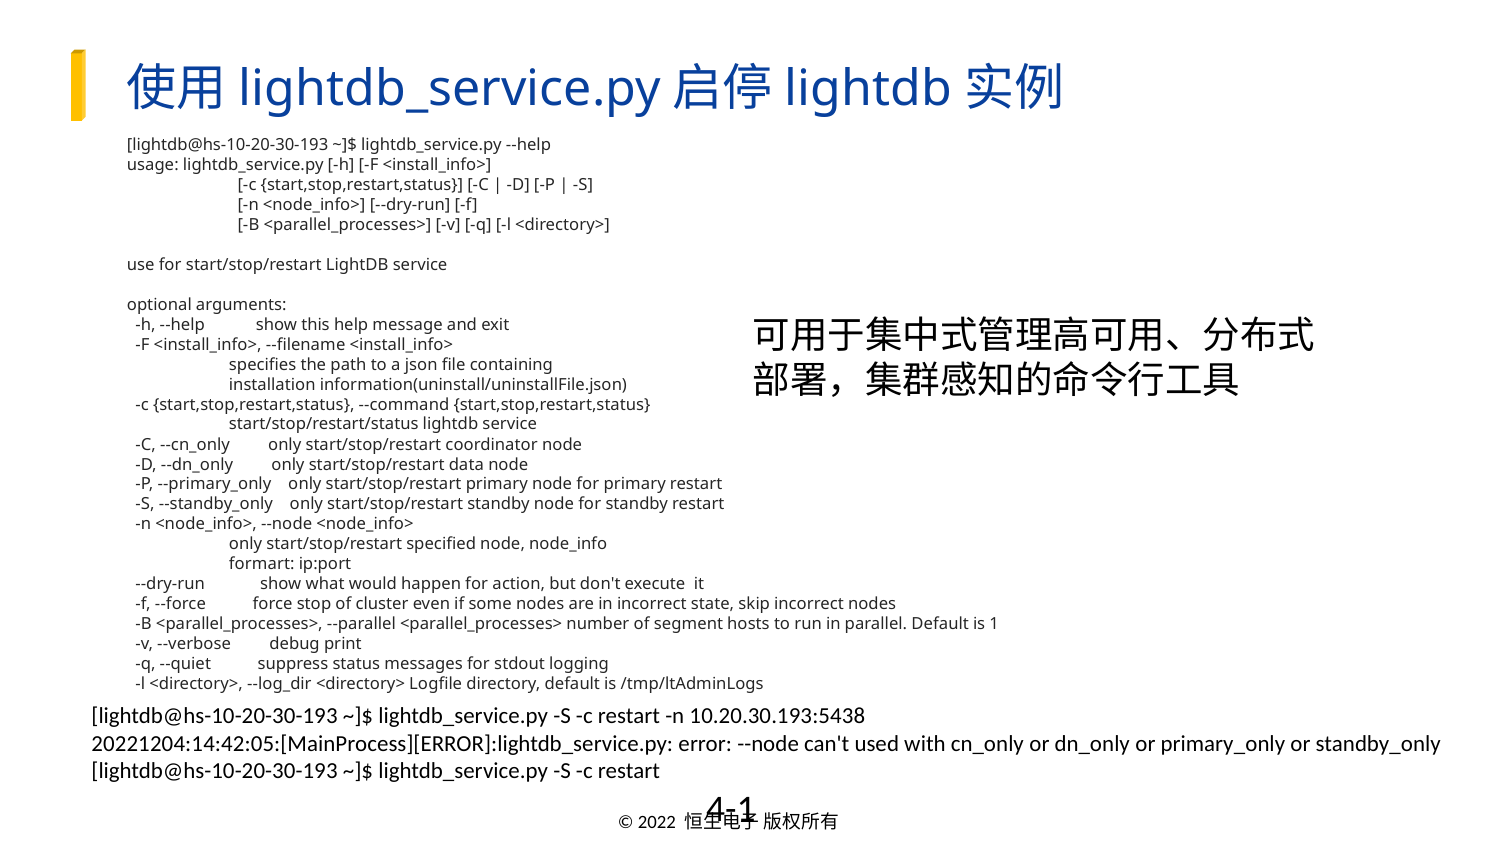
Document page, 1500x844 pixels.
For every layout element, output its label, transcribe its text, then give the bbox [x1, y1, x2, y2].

text_box 可用于集中式管理高可用、分布式部署，集群感知的命令行工具 [738, 303, 1353, 409]
list 使用lightdb_service.py启停lightdb实例 [112, 43, 1081, 126]
text_box [lightdb@hs-10-20-30-193 ~]$ lightdb_service.py -S -c restart -n 10.20.30.193:5438 20221204:14:42:05:[MainProcess][ERROR]:lightdb_service.py: error: --node can't used with cn_only or dn_only or primary_only or standby_only [lightdb@hs-10-20-30-193 ~]$ lightdb_service.py -S -c restart [76, 693, 1459, 791]
text_box 4-1 [691, 791, 771, 836]
list [lightdb@hs-10-20-30-193 ~]$ lightdb_service.py --help usage: lightdb_service.py [-h] [-F <install_info>] [-c {start,stop,restart,status}] [-C | -D] [-P | -S] [-n <node_info>] [--dry-run] [-f] [-B <parallel_processes>] [-v] [-q] [-l <directory>] use for start/stop/restart LightDB service optional arguments: -h, --help show this help message and exit -F <install_info>, --filename <install_info> specifies the path to a json file containing installation information(uninstall/uninstallFile.json) -c {start,stop,restart,status}, --command {start,stop,restart,status} start/stop/restart/status lightdb service -C, --cn_only only start/stop/restart coordinator node -D, --dn_only only start/stop/restart data node -P, --primary_only only start/stop/restart primary node for primary restart -S, --standby_only only start/stop/restart standby node for standby restart -n <node_info>, --node <node_info> only start/stop/restart specified node, node_info formart: ip:port --dry-run show what would happen for action, but don't execute it -f, --force force stop of cluster even if some nodes are in incorrect state, skip incorrect nodes -B <parallel_processes>, --parallel <parallel_processes> number of segment hosts to run in parallel. Default is 1 -v, --verbose debug print -q, --quiet suppress status messages for stdout logging -l <directory>, --log_dir <directory> Logfile directory, default is /tmp/ltAdminLogs [112, 126, 1389, 693]
